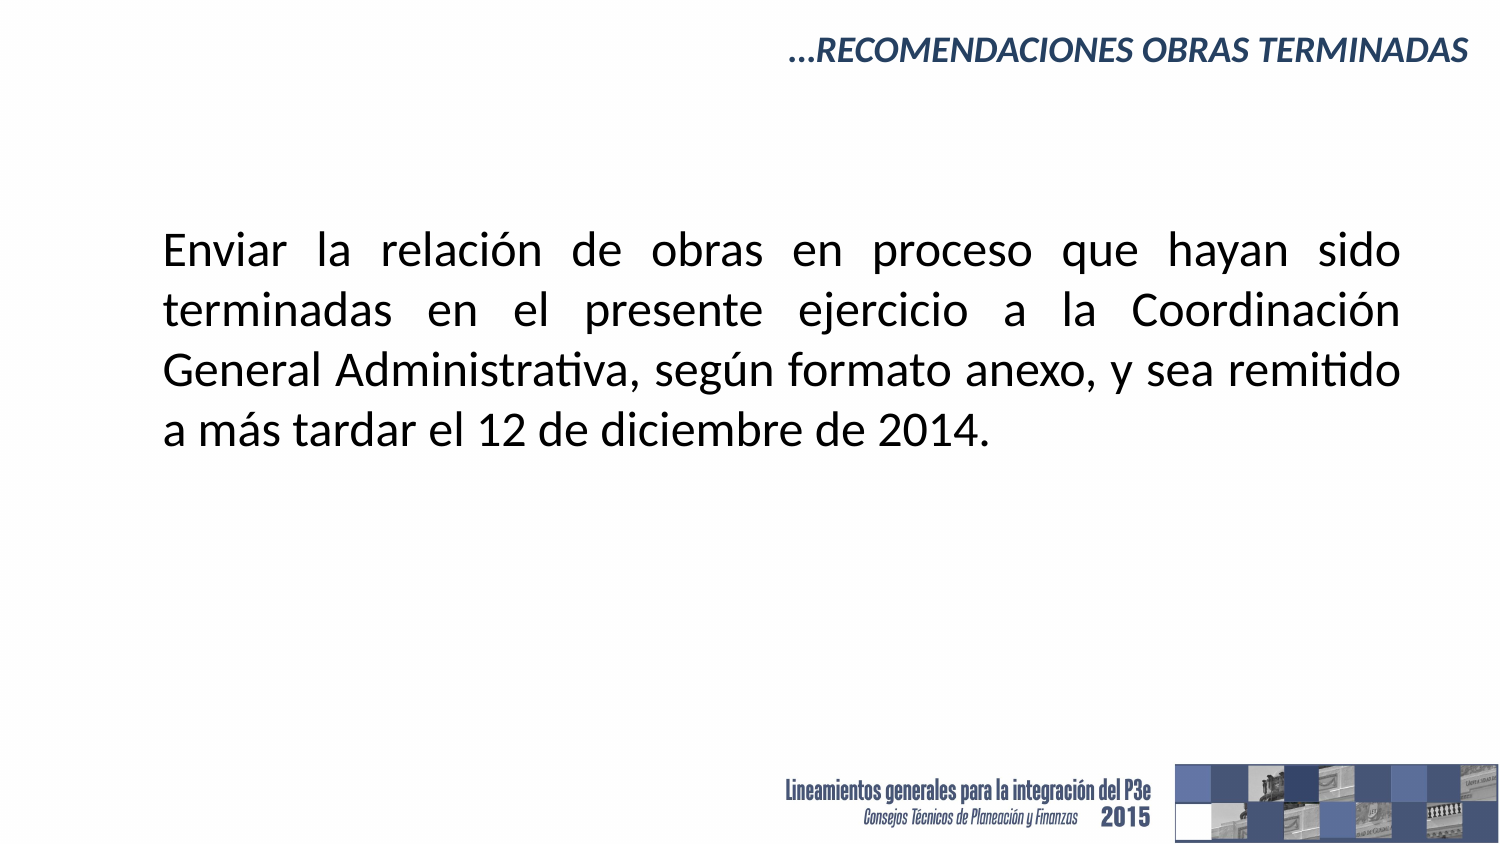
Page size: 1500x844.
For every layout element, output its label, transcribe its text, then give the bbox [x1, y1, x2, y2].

picture [0, 0, 1500, 844]
text_box Enviar la relación de obras en proceso que hayan sido terminadas en el presente ejercicio a la Coordinación General Administrativa, según formato anexo, y sea remitido a más tardar el 12 de diciembre de 2014. [147, 209, 1417, 662]
title …Recomendaciones obras terminadas [190, 17, 1484, 103]
